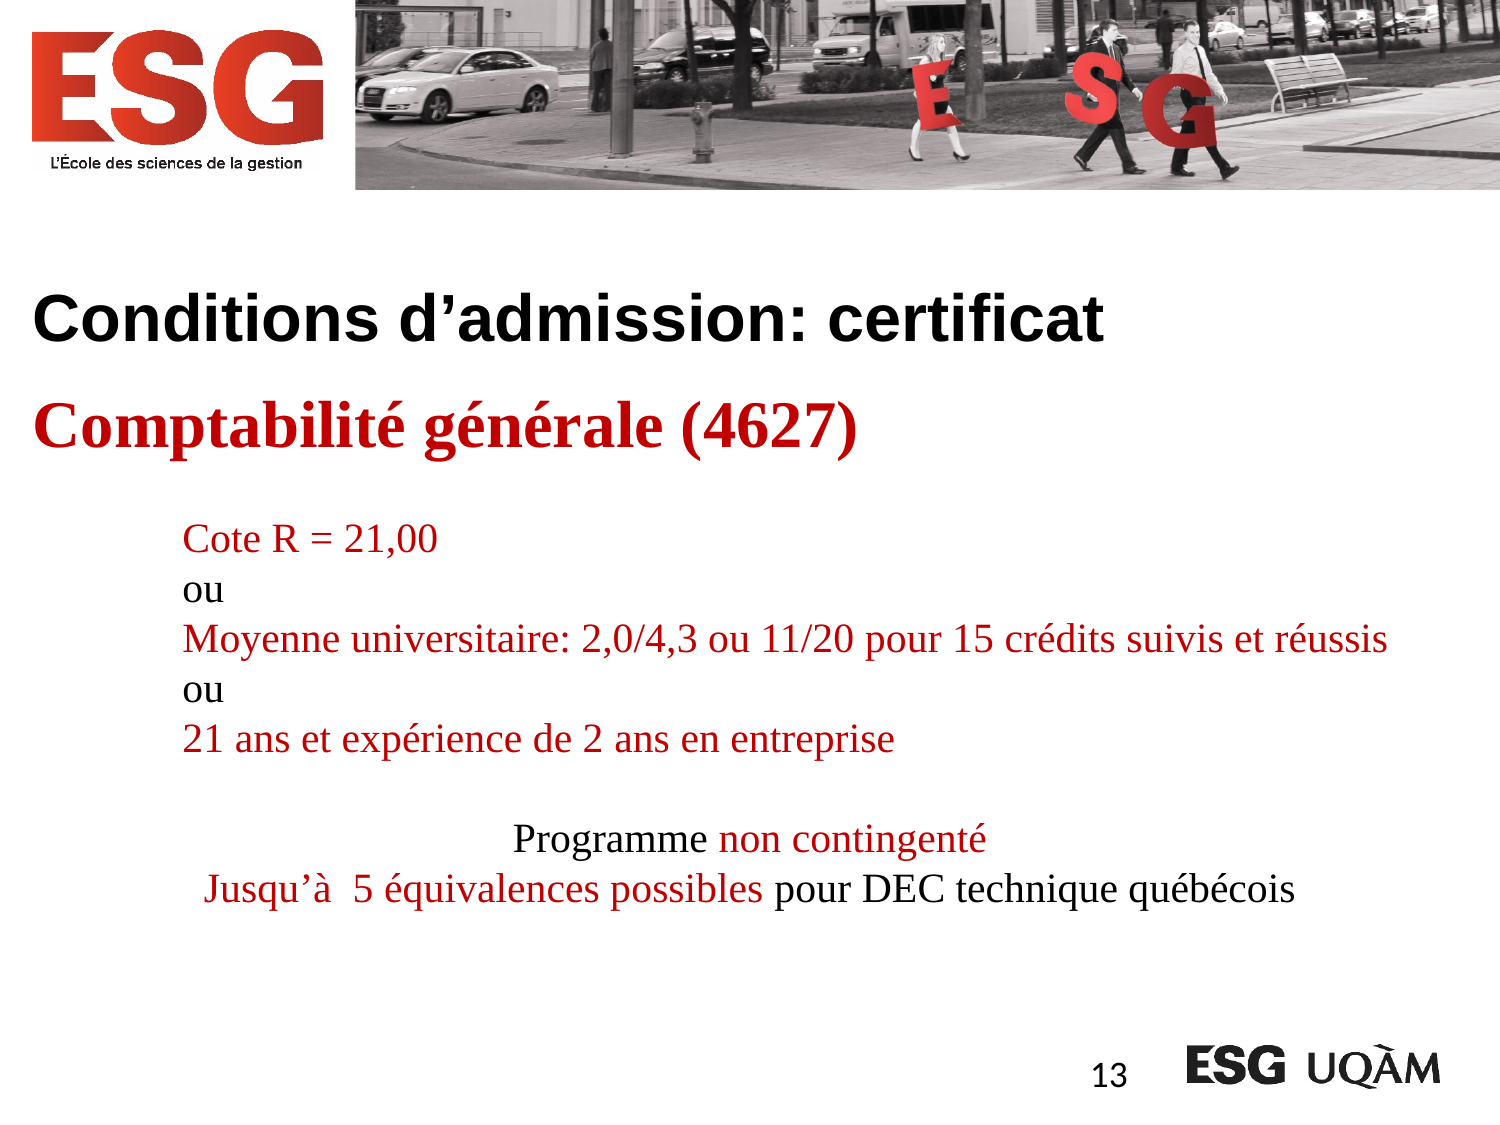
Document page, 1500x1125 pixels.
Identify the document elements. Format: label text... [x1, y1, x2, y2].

subtitle Comptabilité générale (4627) Cote R = 21,00 ou Moyenne universitaire: 2,0/4,3 ou 11/20 pour 15 crédits suivis et réussis ou 21 ans et expérience de 2 ans en entreprise Programme non contingenté Jusqu’à 5 équivalences possibles pour DEC technique québécois [17, 374, 1483, 1000]
text_box 13 [1074, 1042, 1425, 1103]
picture [32, 30, 323, 171]
picture [1425, 1044, 1440, 1089]
title Conditions d’admission: certificat [17, 267, 1483, 374]
picture [356, 0, 1500, 190]
